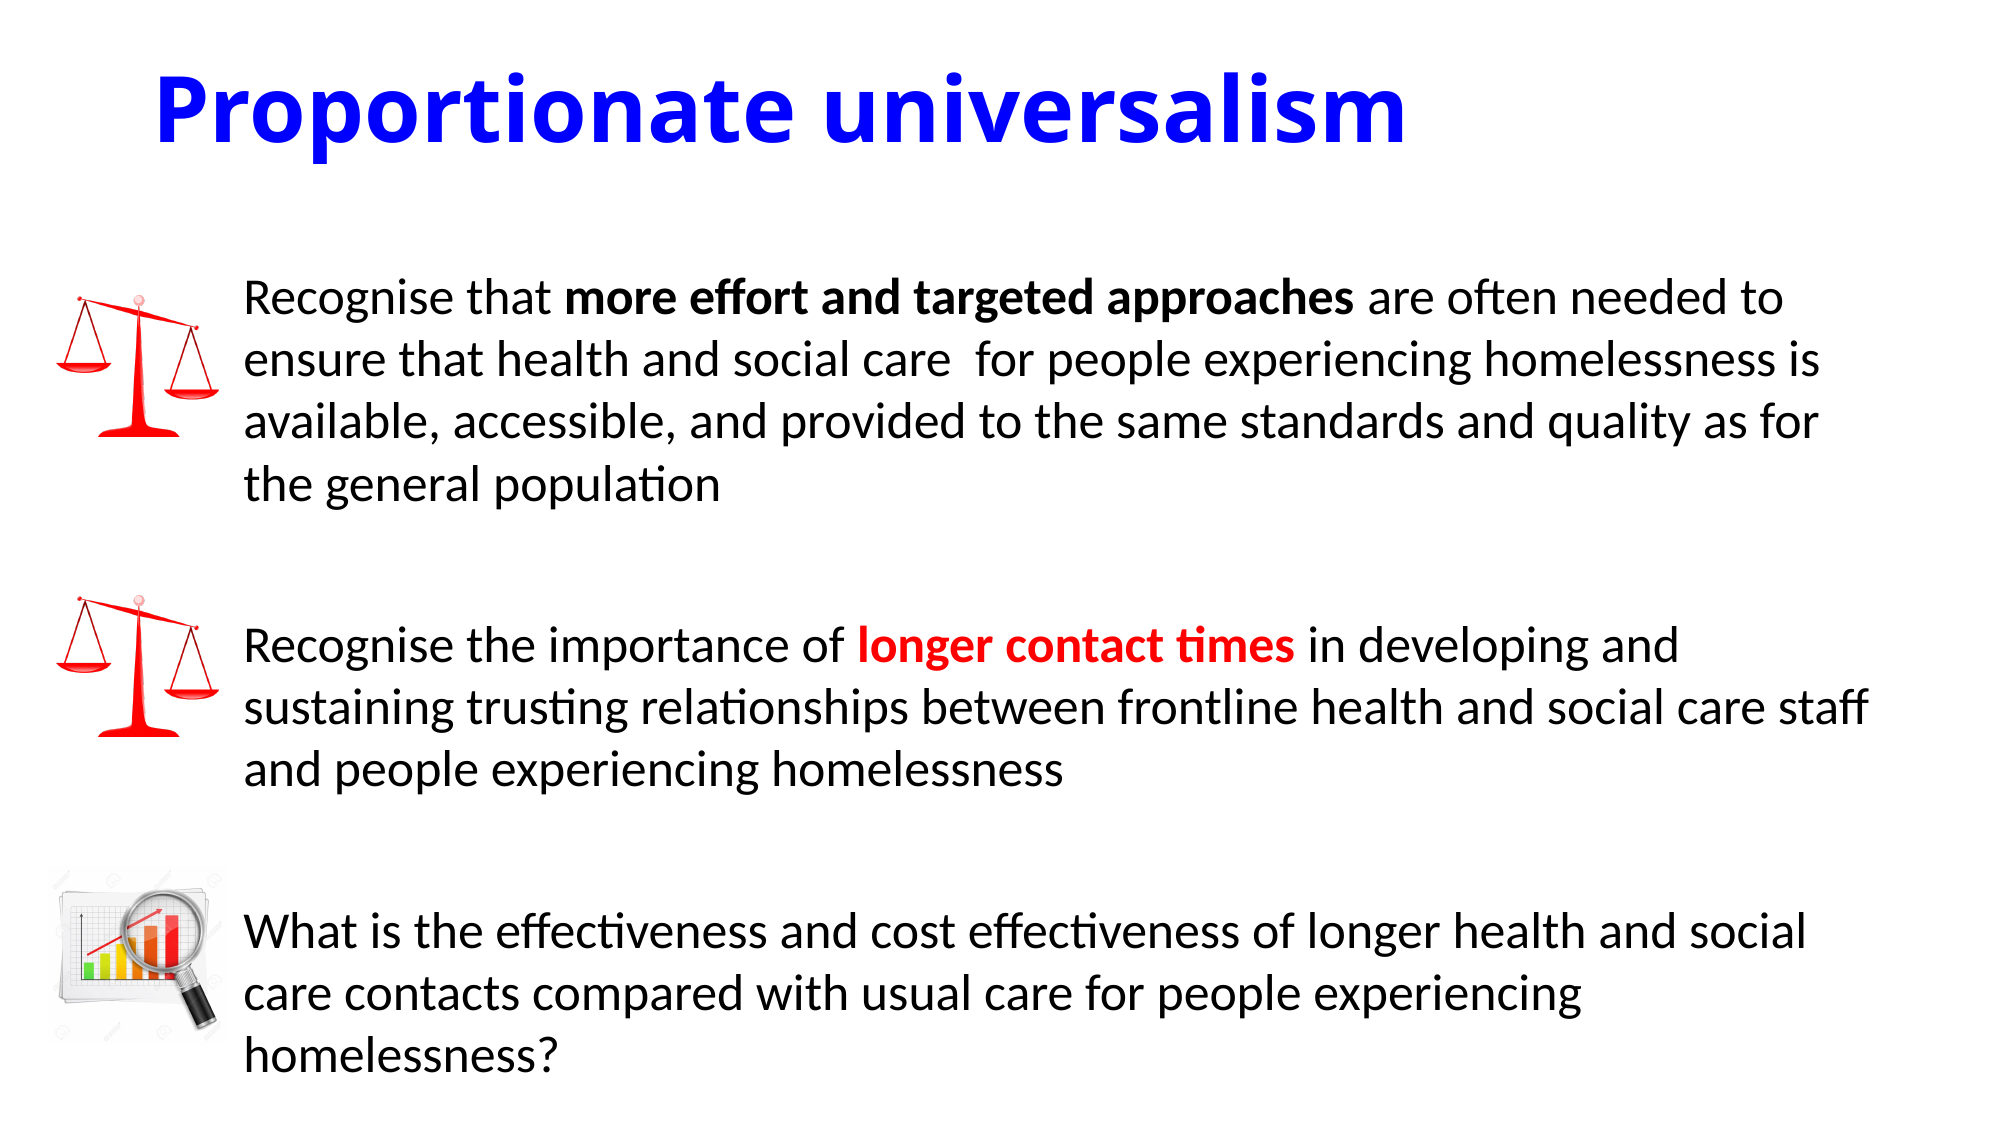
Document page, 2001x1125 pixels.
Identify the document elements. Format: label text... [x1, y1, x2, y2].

list Recognise that more effort and targeted approaches are often needed to ensure that health and social care for people experiencing homelessness is available, accessible, and provided to the same standards and quality as for the general population Recognise the importance of longer contact times in developing and sustaining trusting relationships between frontline health and social care staff and people experiencing homelessness What is the effectiveness and cost effectiveness of longer health and social care contacts compared with usual care for people experiencing homelessness? [228, 255, 1903, 1097]
picture [56, 295, 219, 437]
picture [48, 866, 227, 1045]
title Proportionate universalism [137, 3, 1863, 222]
picture [56, 595, 219, 737]
